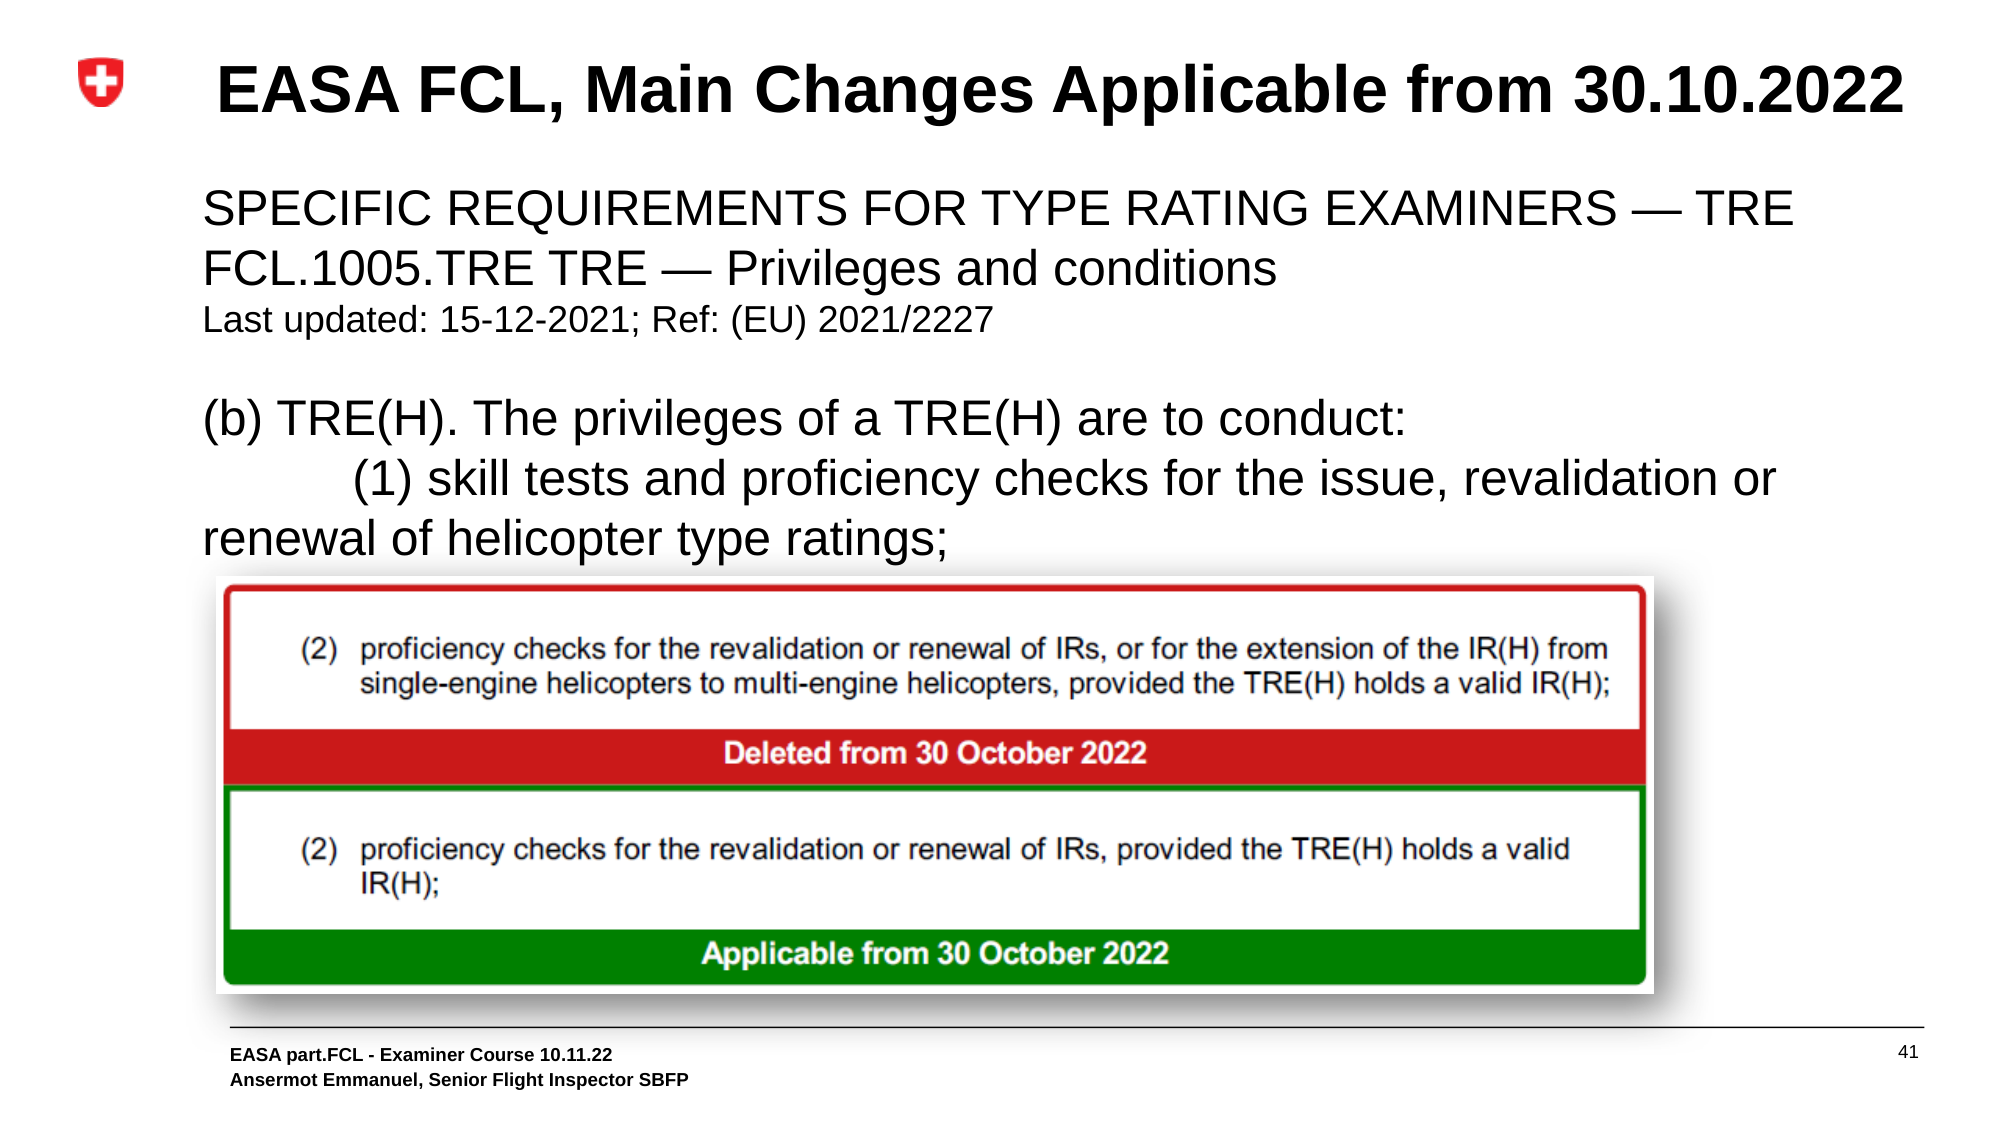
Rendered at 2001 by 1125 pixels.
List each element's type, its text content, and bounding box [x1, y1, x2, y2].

text_box SPECIFIC REQUIREMENTS FOR TYPE RATING EXAMINERS — TRE FCL.1005.TRE TRE — Privileges and conditions Last updated: 15-12-2021; Ref: (EU) 2021/2227 (b) TRE(H). The privileges of a TRE(H) are to conduct: (1) skill tests and proficiency checks for the issue, revalidation or renewal of helicopter type ratings; [187, 167, 1919, 573]
slide_number 41 [1821, 1040, 1919, 1070]
title EASA FCL, Main Changes Applicable from 30.10.2022 [216, 50, 1951, 199]
footer EASA part.FCL - Examiner Course 10.11.22 Ansermot Emmanuel, Senior Flight Inspector SBFP [229, 1040, 1177, 1095]
picture [215, 576, 1654, 995]
